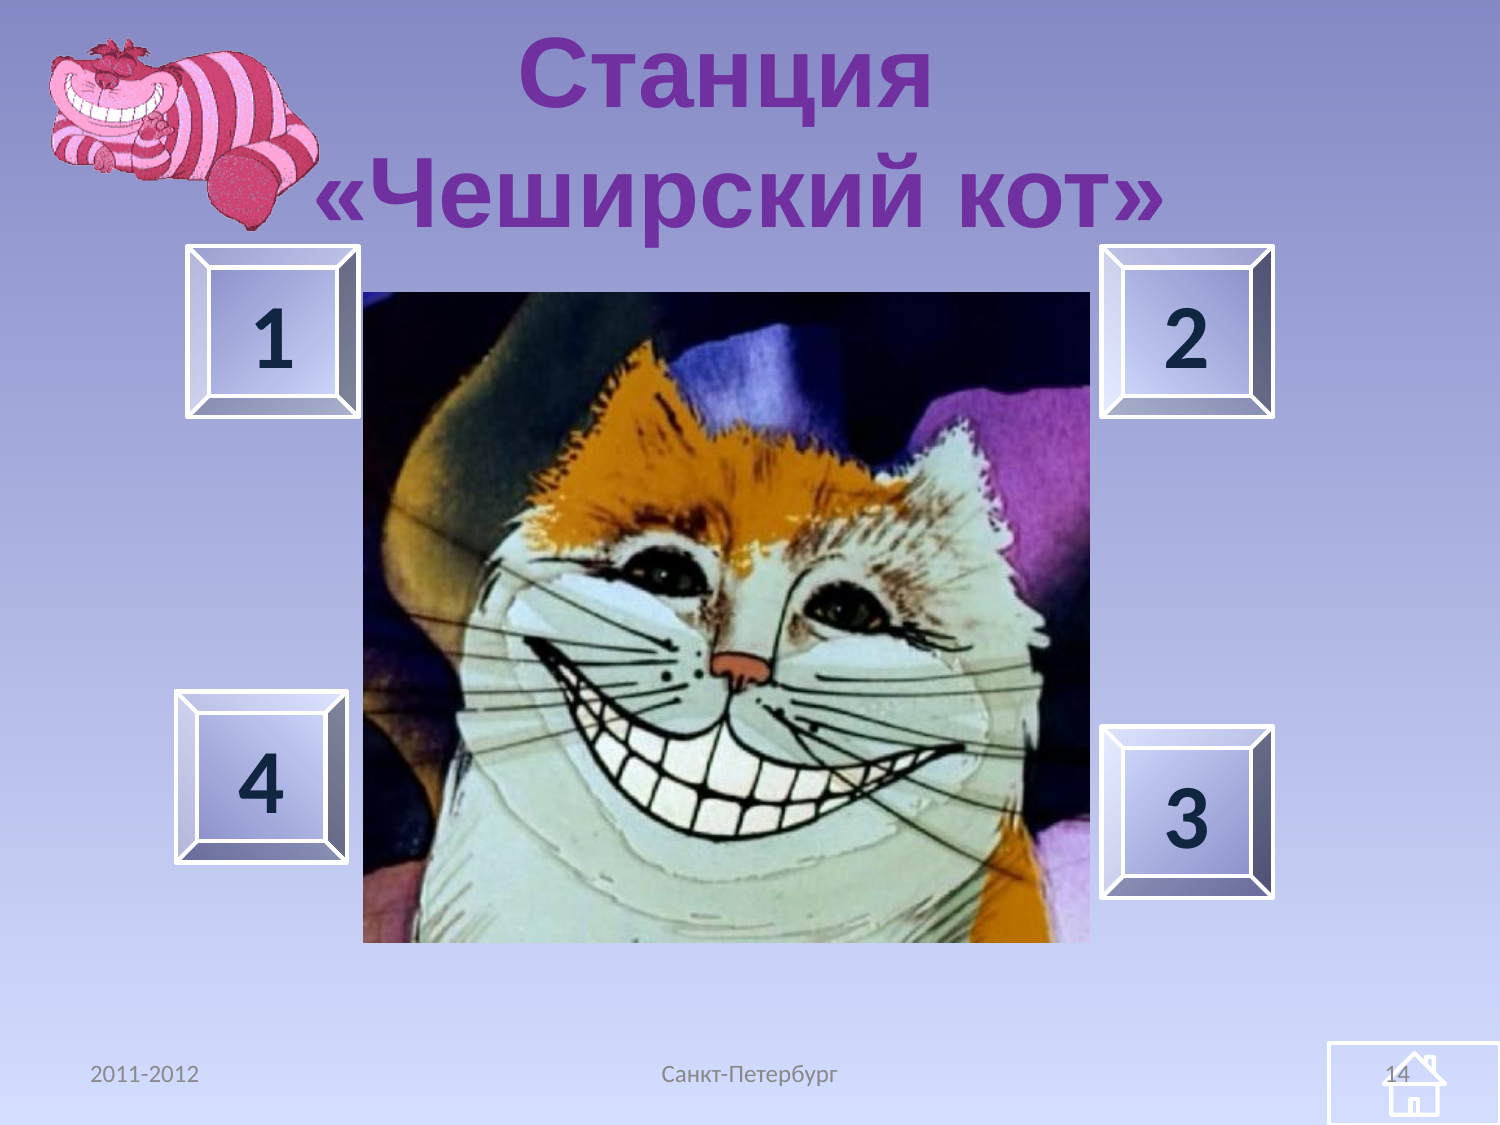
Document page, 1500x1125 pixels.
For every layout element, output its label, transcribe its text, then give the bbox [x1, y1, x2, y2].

picture [46, 34, 322, 234]
picture [363, 292, 1091, 943]
text_box 1 [185, 244, 361, 419]
slide_number 14 [1074, 1042, 1425, 1103]
text_box Станция «Чеширский кот» [297, 0, 1183, 255]
text_box [1327, 1041, 1500, 1125]
text_box 4 [174, 689, 349, 865]
footer Санкт-Петербург [512, 1042, 988, 1103]
slide_number 2011-2012 [75, 1042, 425, 1103]
text_box 2 [1099, 244, 1275, 419]
text_box 3 [1099, 724, 1275, 900]
